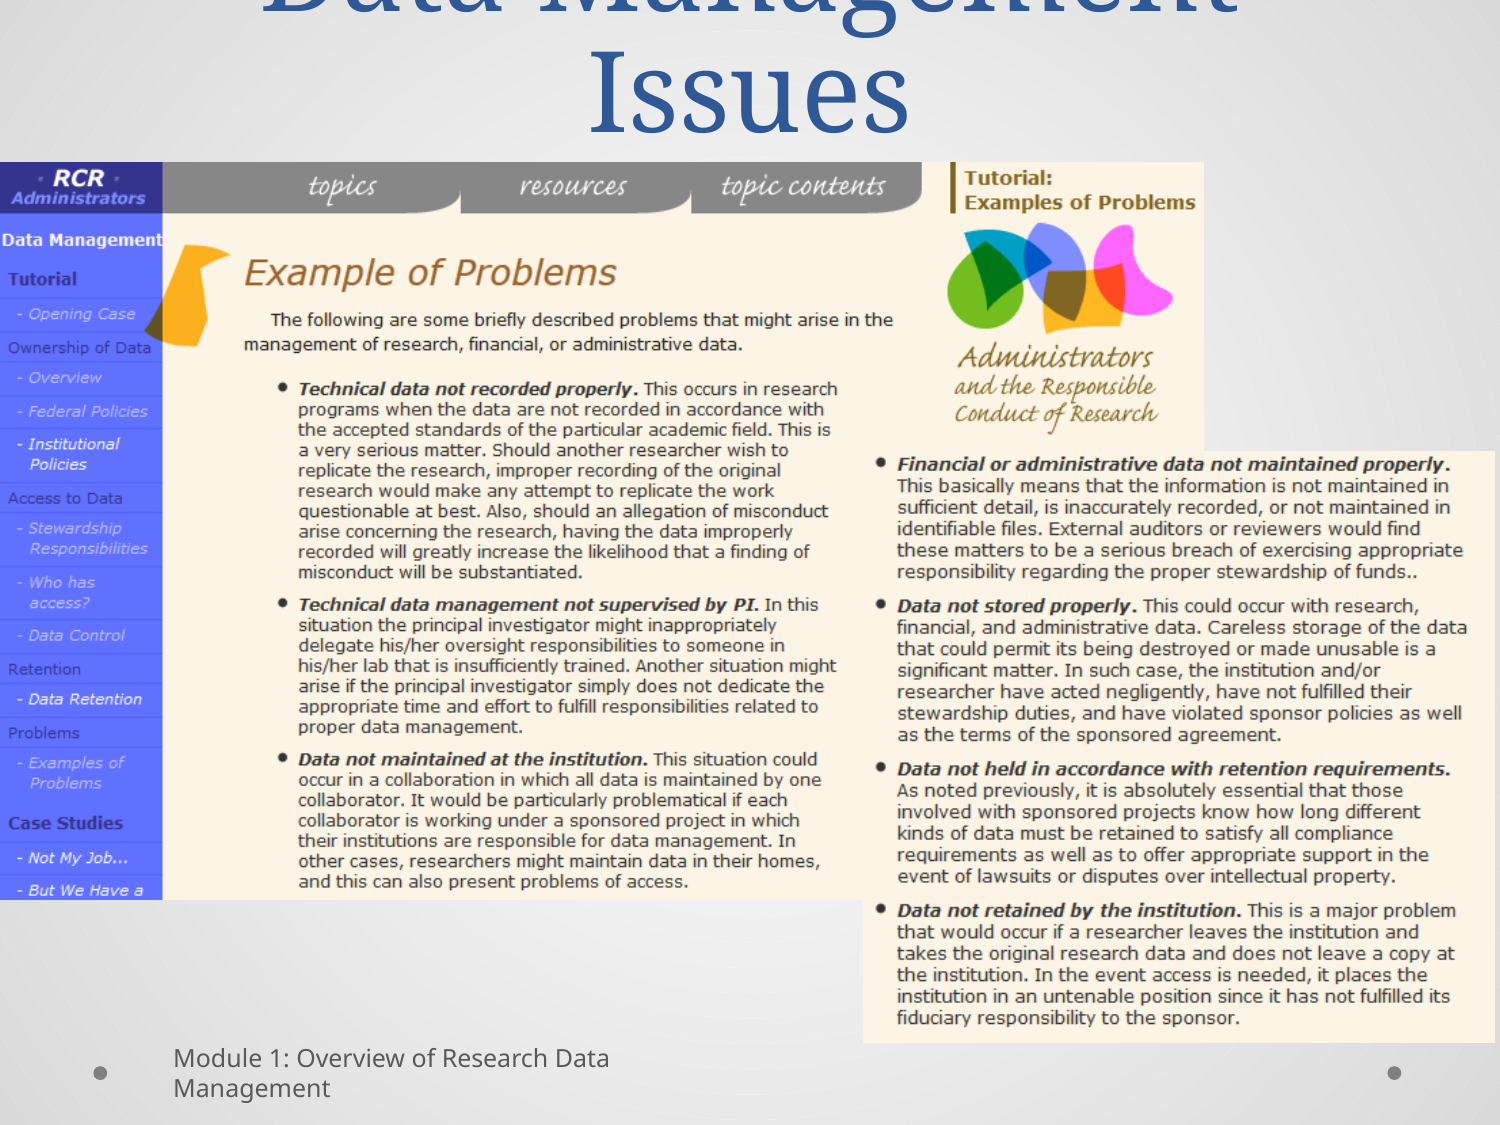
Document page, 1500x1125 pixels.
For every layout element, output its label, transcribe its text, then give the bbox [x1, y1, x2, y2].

picture [0, 162, 1495, 1043]
footer Module 1: Overview of Research Data Management [165, 1042, 633, 1103]
title Data Management Issues [75, 0, 1425, 163]
